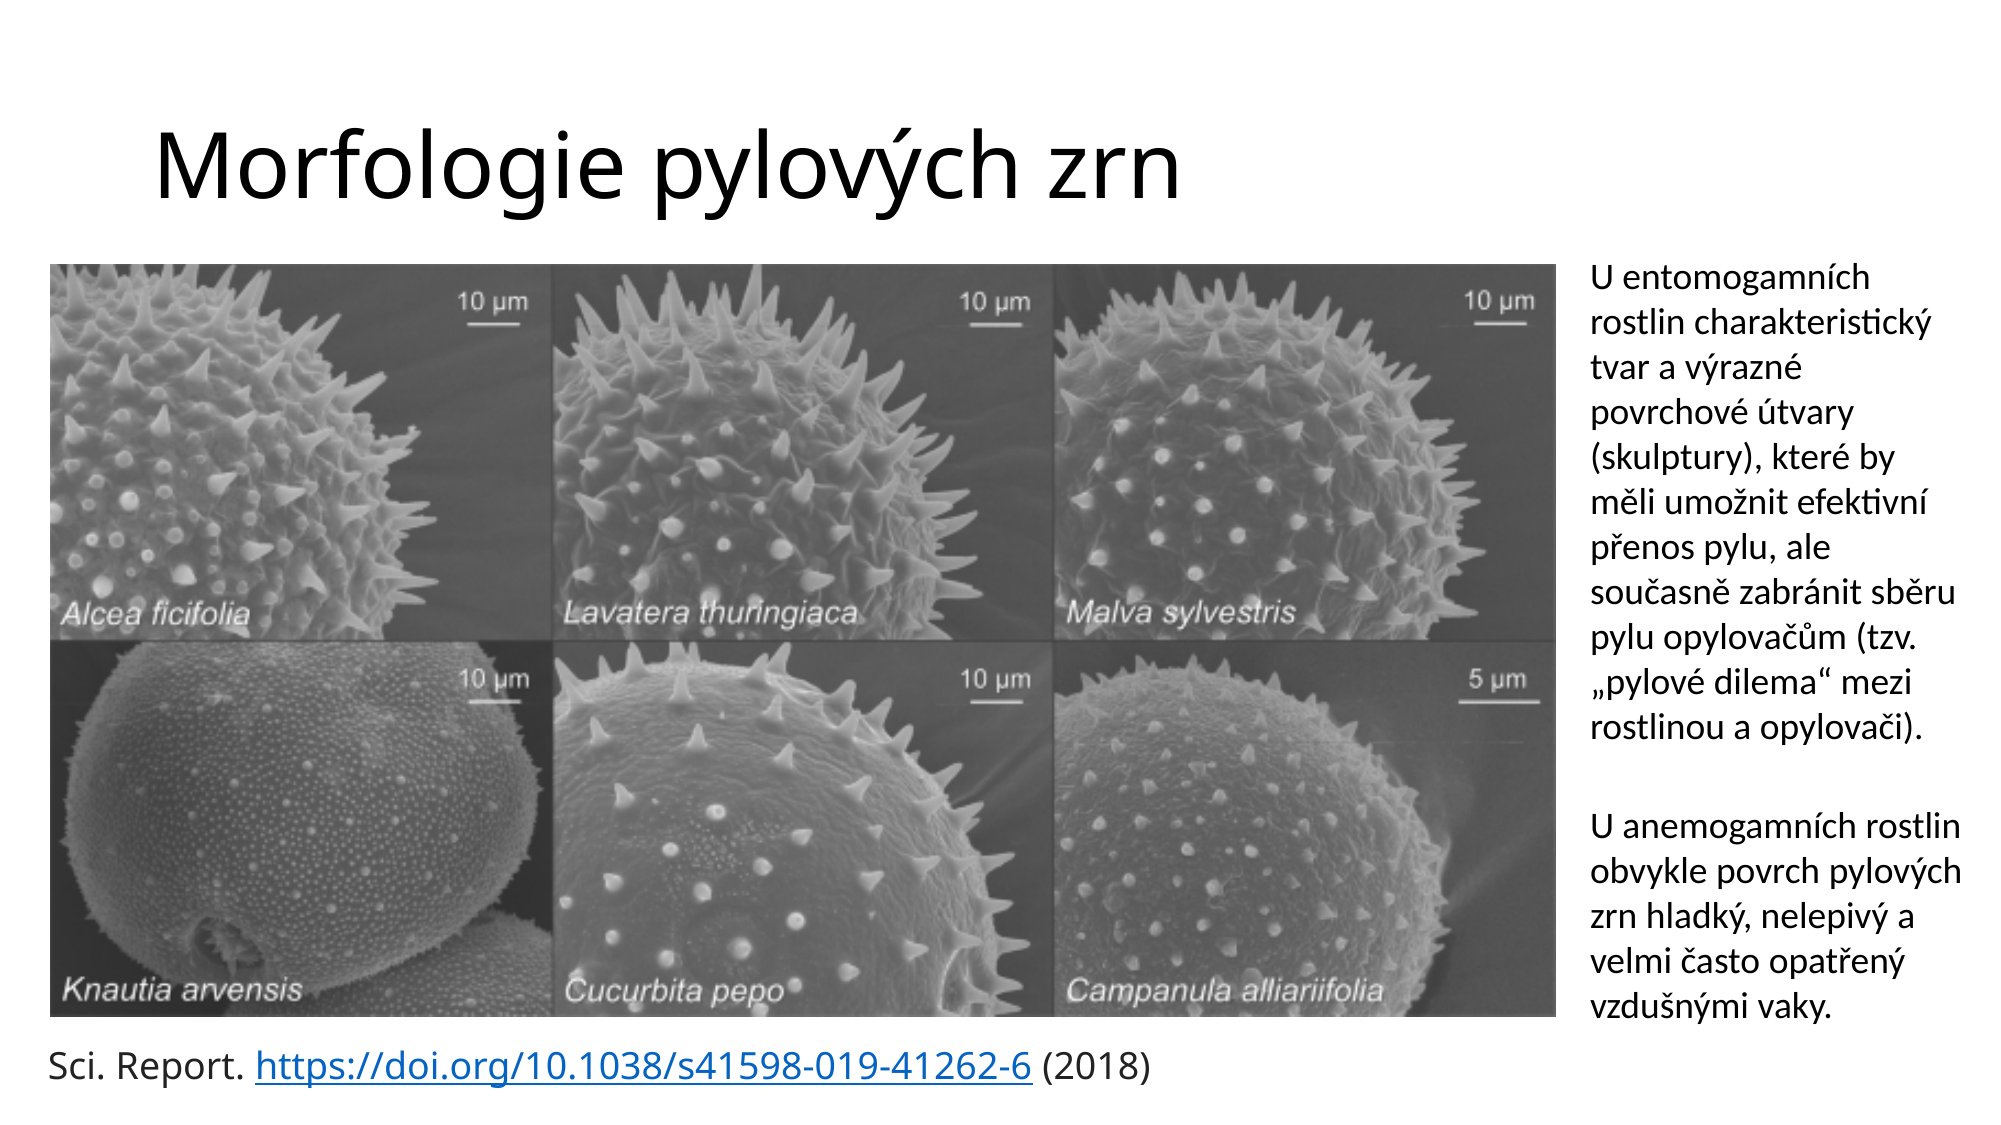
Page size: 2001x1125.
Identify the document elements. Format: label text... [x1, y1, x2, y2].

picture [50, 264, 1556, 1017]
text_box U anemogamních rostlin obvykle povrch pylových zrn hladký, nelepivý a velmi často opatřený vzdušnými vaky. [1575, 793, 1982, 1034]
text_box Sci. Report. https://doi.org/10.1038/s41598-019-41262-6 (2018) [33, 1034, 1329, 1101]
text_box U entomogamních rostlin charakteristický tvar a výrazné povrchové útvary (skulptury), které by měli umožnit efektivní přenos pylu, ale současně zabránit sběru pylu opylovačům (tzv. „pylové dilema“ mezi rostlinou a opylovači). [1575, 244, 1982, 793]
title Morfologie pylových zrn [137, 59, 1863, 278]
